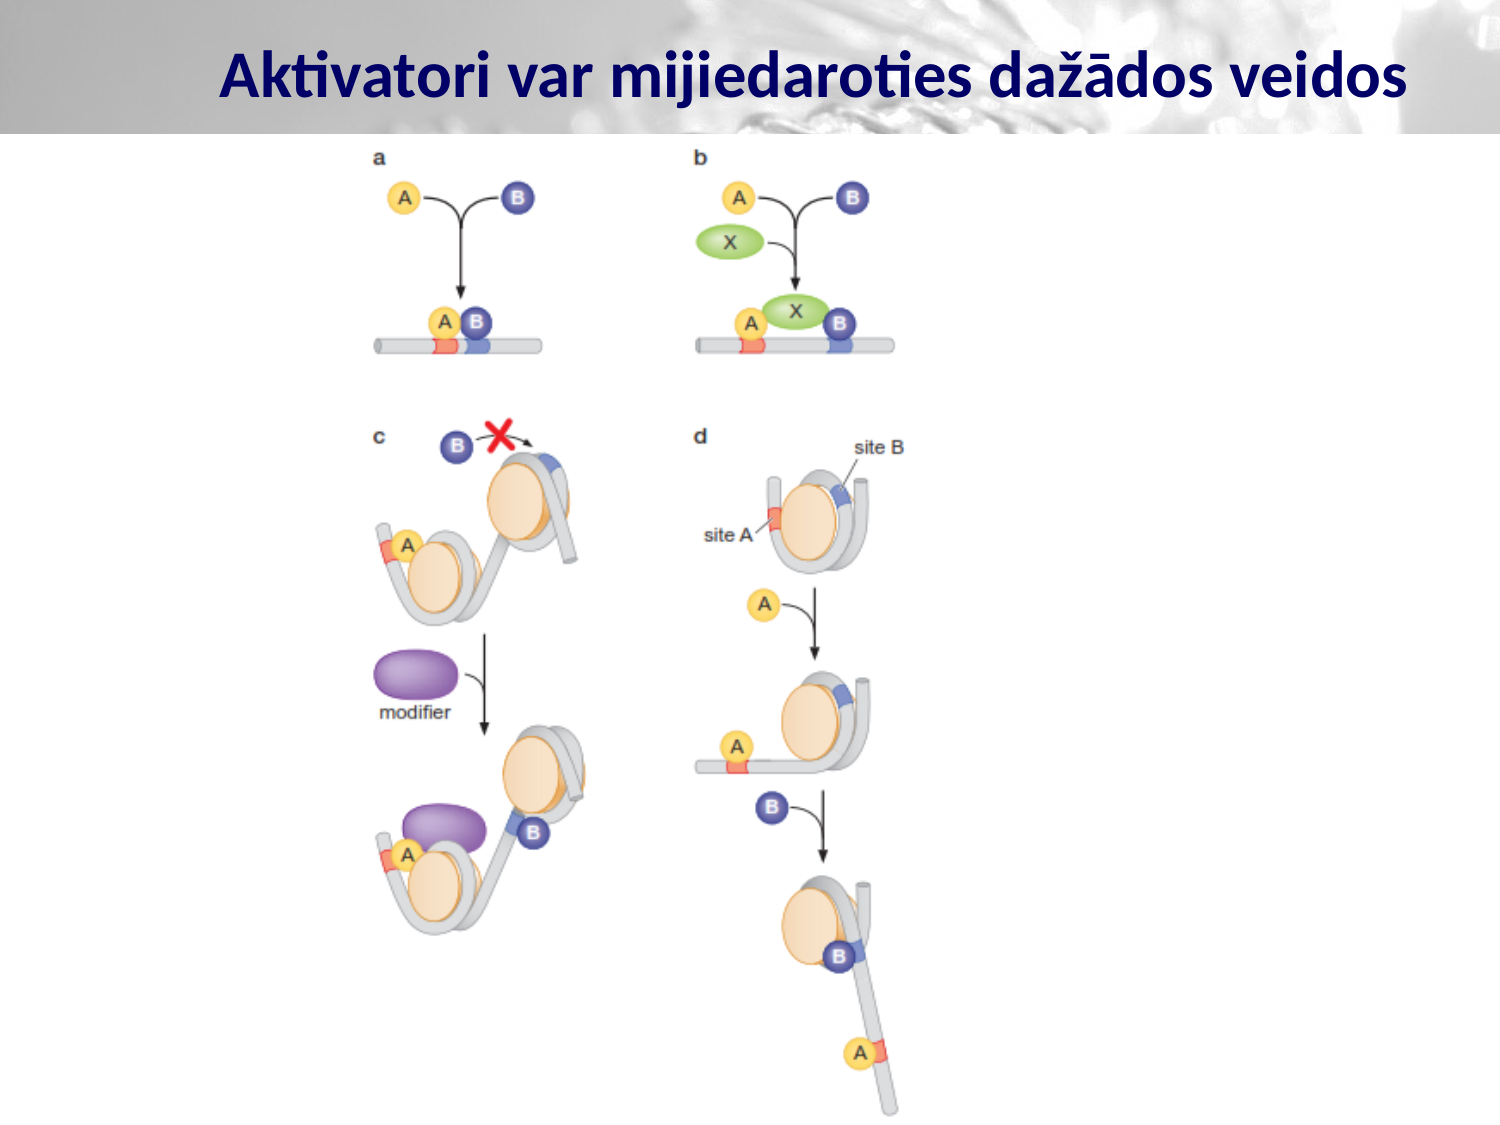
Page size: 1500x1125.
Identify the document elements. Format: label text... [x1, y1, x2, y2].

title Aktivatori var mijiedaroties dažādos veidos [74, 24, 1426, 118]
picture [0, 0, 1500, 134]
picture [359, 148, 928, 1125]
